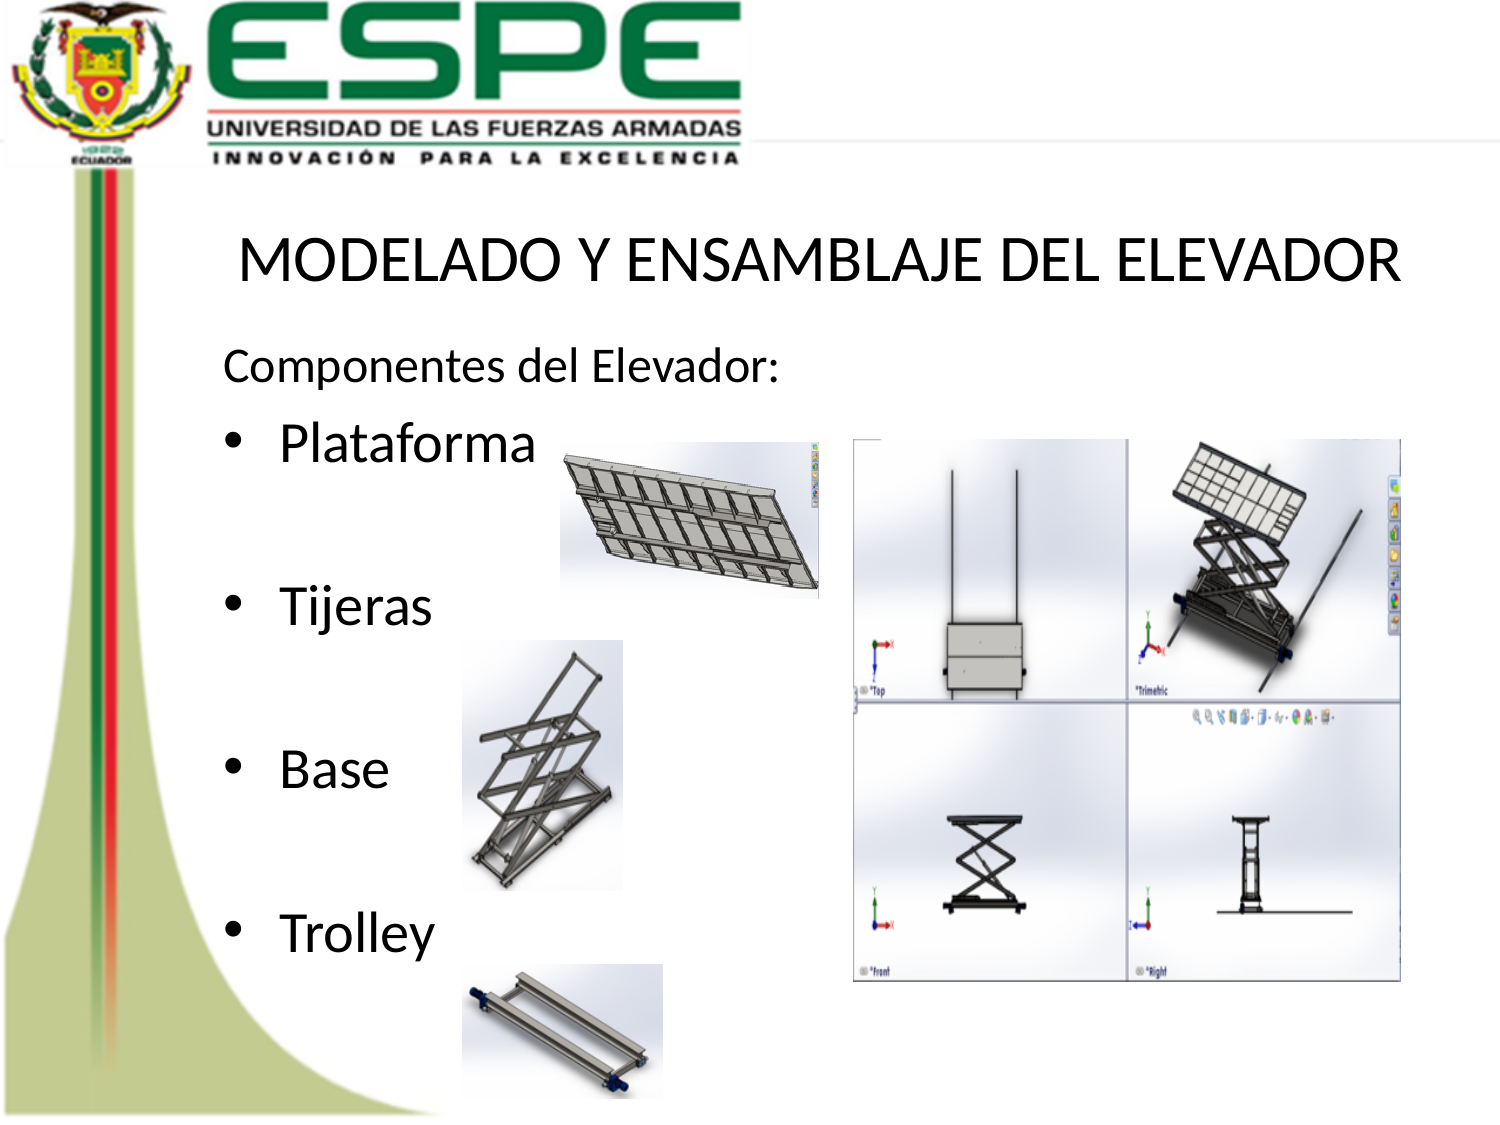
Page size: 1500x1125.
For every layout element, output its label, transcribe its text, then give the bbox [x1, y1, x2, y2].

list [750, 280, 1388, 994]
list Componentes del Elevador: Plataforma Tijeras Base Trolley [208, 325, 871, 1068]
title MODELADO Y ENSAMBLAJE DEL ELEVADOR [145, 160, 1496, 349]
picture [0, 0, 1500, 1125]
